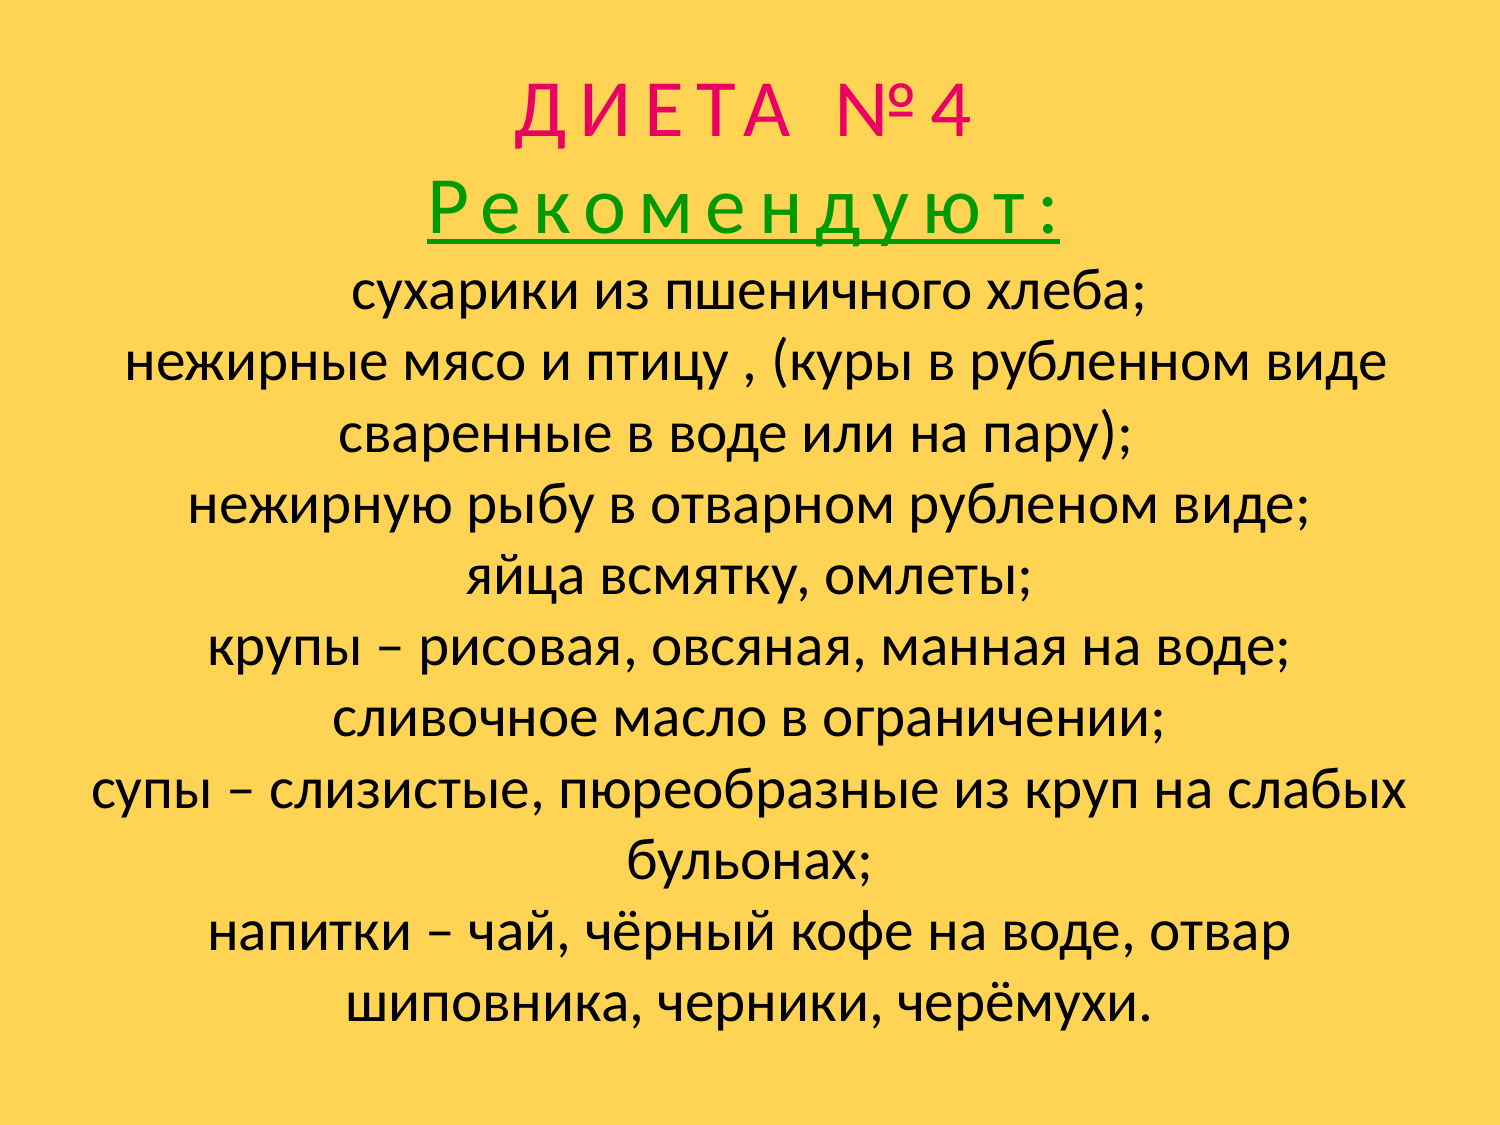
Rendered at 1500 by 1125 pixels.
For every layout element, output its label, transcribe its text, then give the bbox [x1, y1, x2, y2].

title ДИЕТА №4 Рекомендуют: сухарики из пшеничного хлеба; нежирные мясо и птицу , (куры в рубленном виде сваренные в воде или на пару); нежирную рыбу в отварном рубленом виде; яйца всмятку, омлеты; крупы – рисовая, овсяная, манная на воде; сливочное масло в ограничении; супы – слизистые, пюреобразные из круп на слабых бульонах; напитки – чай, чёрный кофе на воде, отвар шиповника, черники, черёмухи. [75, 45, 1425, 1043]
